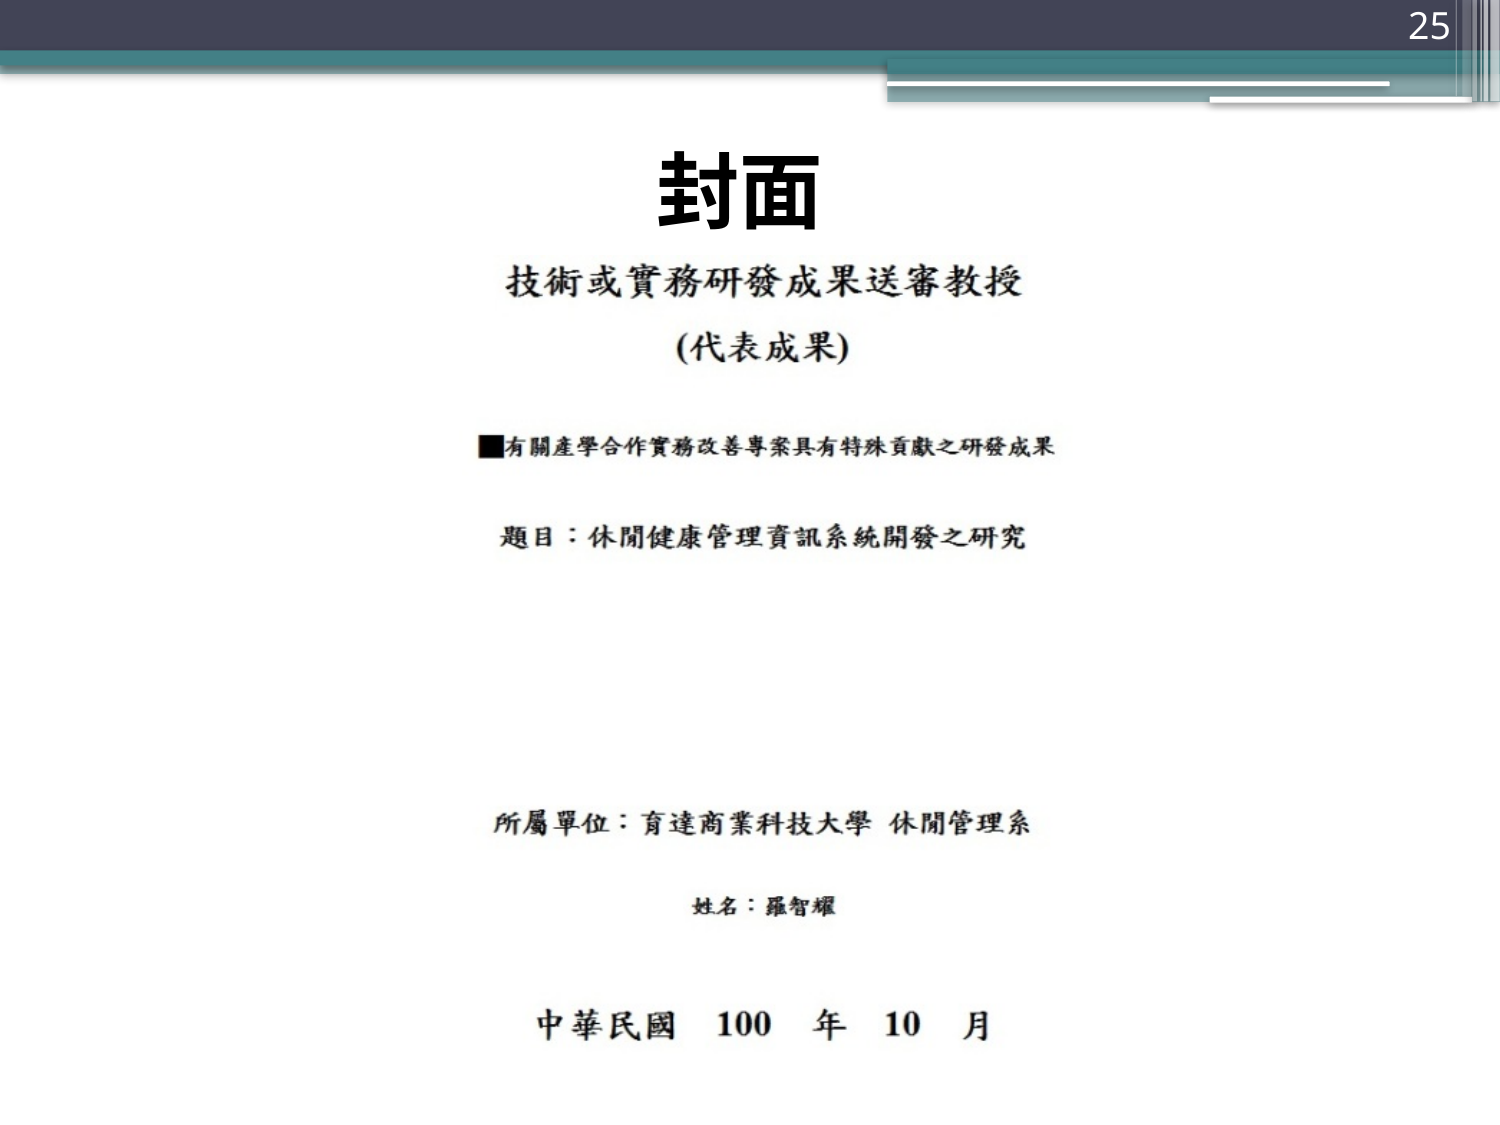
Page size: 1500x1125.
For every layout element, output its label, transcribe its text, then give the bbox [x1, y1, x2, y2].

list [430, 255, 1073, 1108]
title 封面 [64, 101, 1415, 277]
slide_number 25 [1340, 0, 1466, 61]
